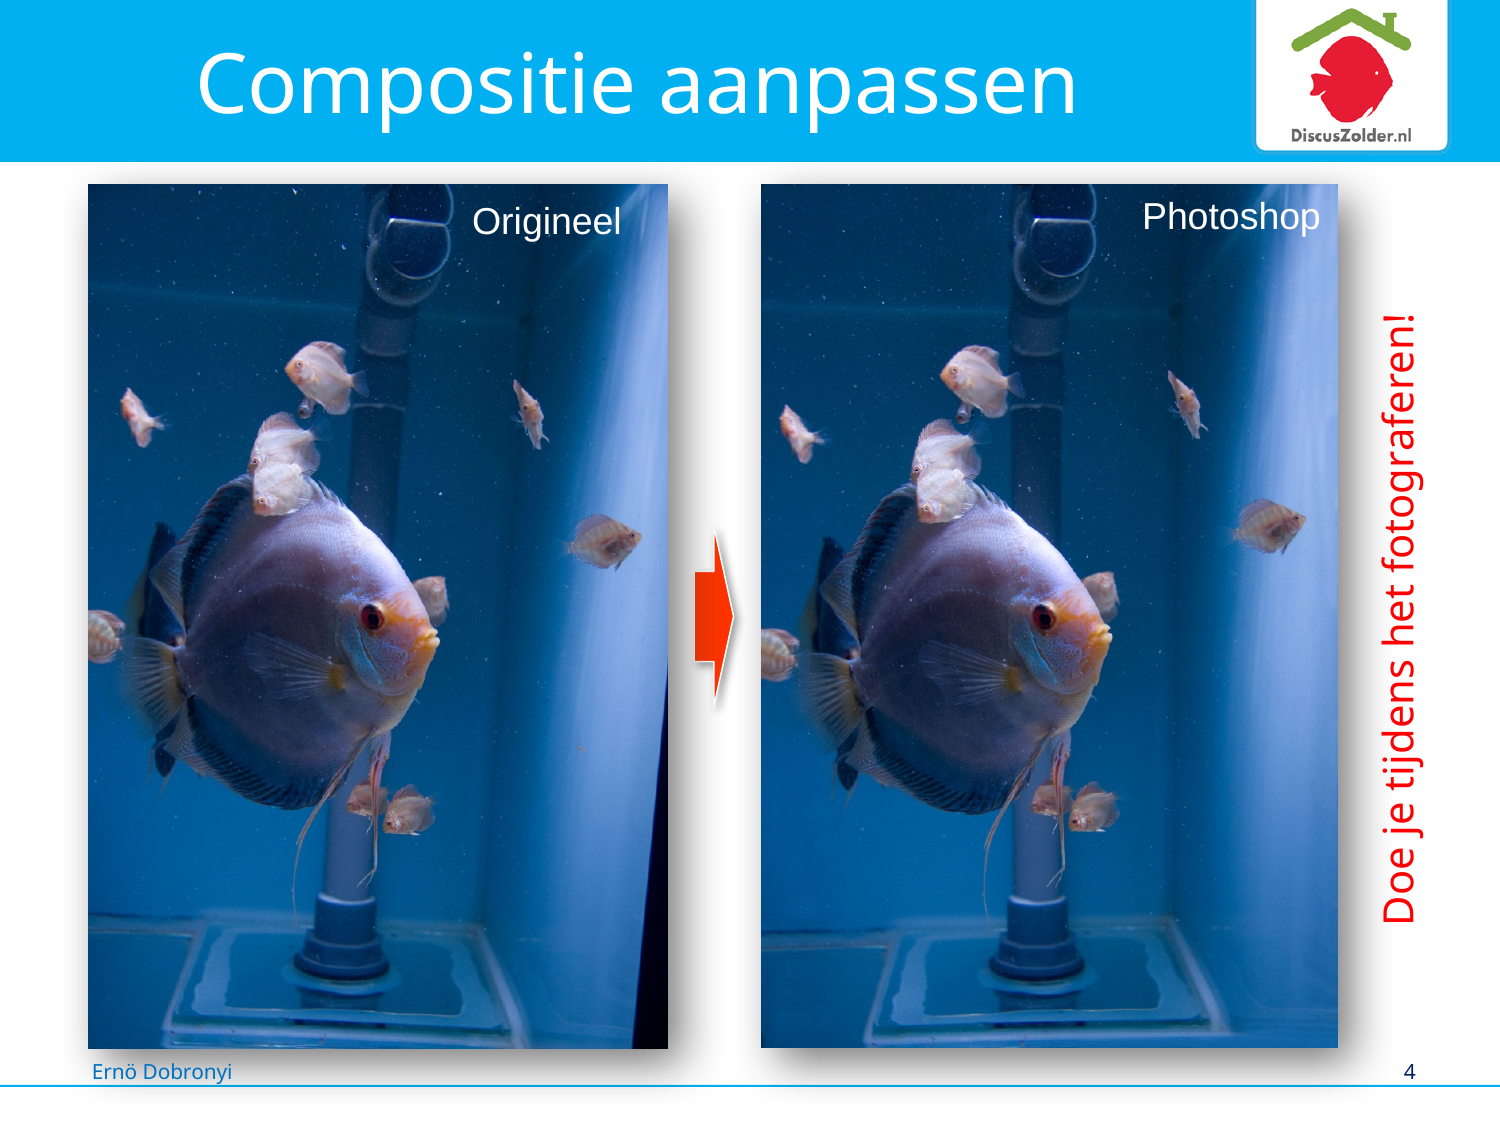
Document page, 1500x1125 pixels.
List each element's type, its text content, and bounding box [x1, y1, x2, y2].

text_box Doe je tijdens het fotograferen! [1364, 189, 1457, 1051]
picture [1252, 0, 1451, 154]
text_box [715, 531, 734, 702]
slide_number 4 [1080, 1058, 1431, 1084]
picture [761, 184, 1338, 1049]
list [88, 184, 668, 1050]
footer Ernö Dobronyi [76, 1058, 553, 1084]
title Compositie aanpassen [88, 0, 1188, 162]
